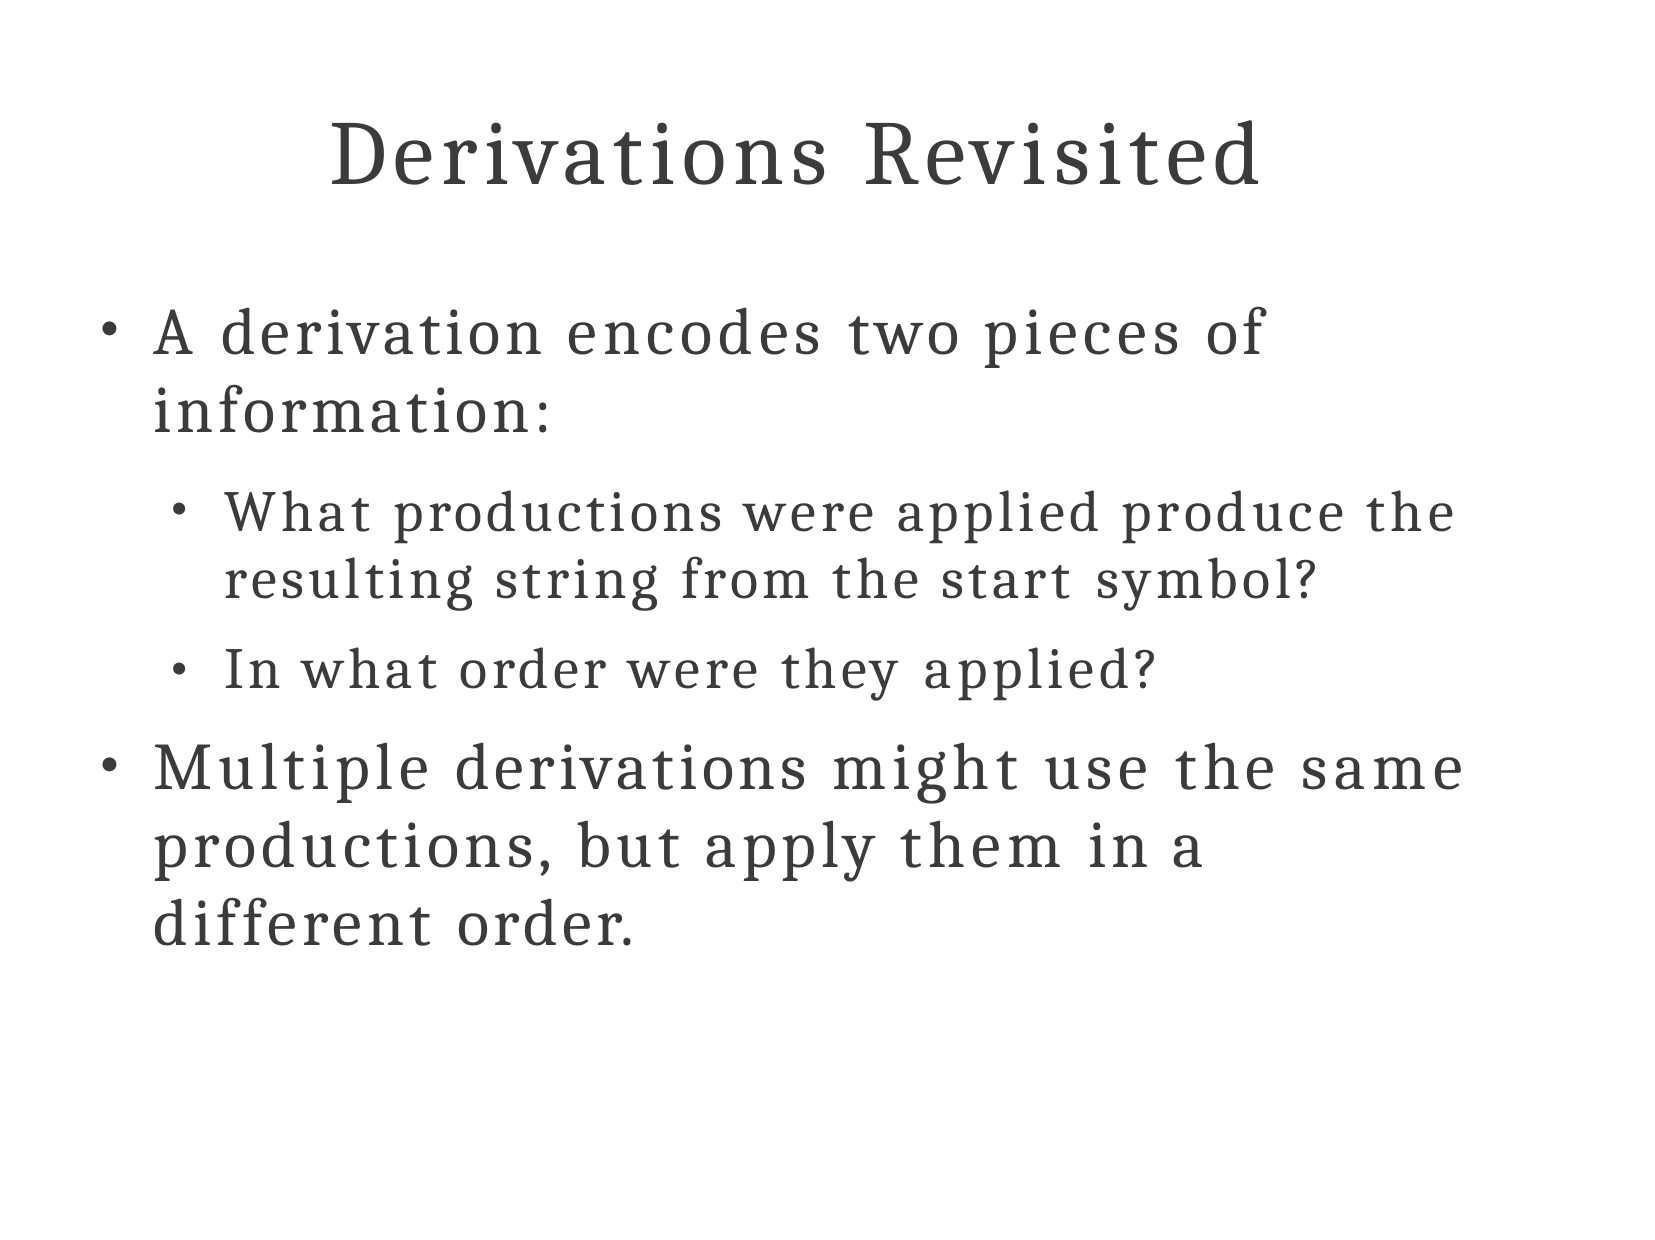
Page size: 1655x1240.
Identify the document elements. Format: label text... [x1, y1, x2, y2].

text_box Multiple derivations might use the same productions, but apply them in a different order. [151, 718, 1523, 959]
text_box A derivation encodes two pieces of information: [151, 283, 1335, 446]
text_box What productions were applied produce the resulting string from the start symbol? In what order were they applied? [222, 468, 1529, 701]
text_box ● [98, 305, 127, 344]
title Derivations Revisited [327, 91, 1325, 283]
text_box ● [169, 488, 195, 522]
text_box ● [98, 741, 127, 780]
text_box ● [169, 647, 195, 682]
